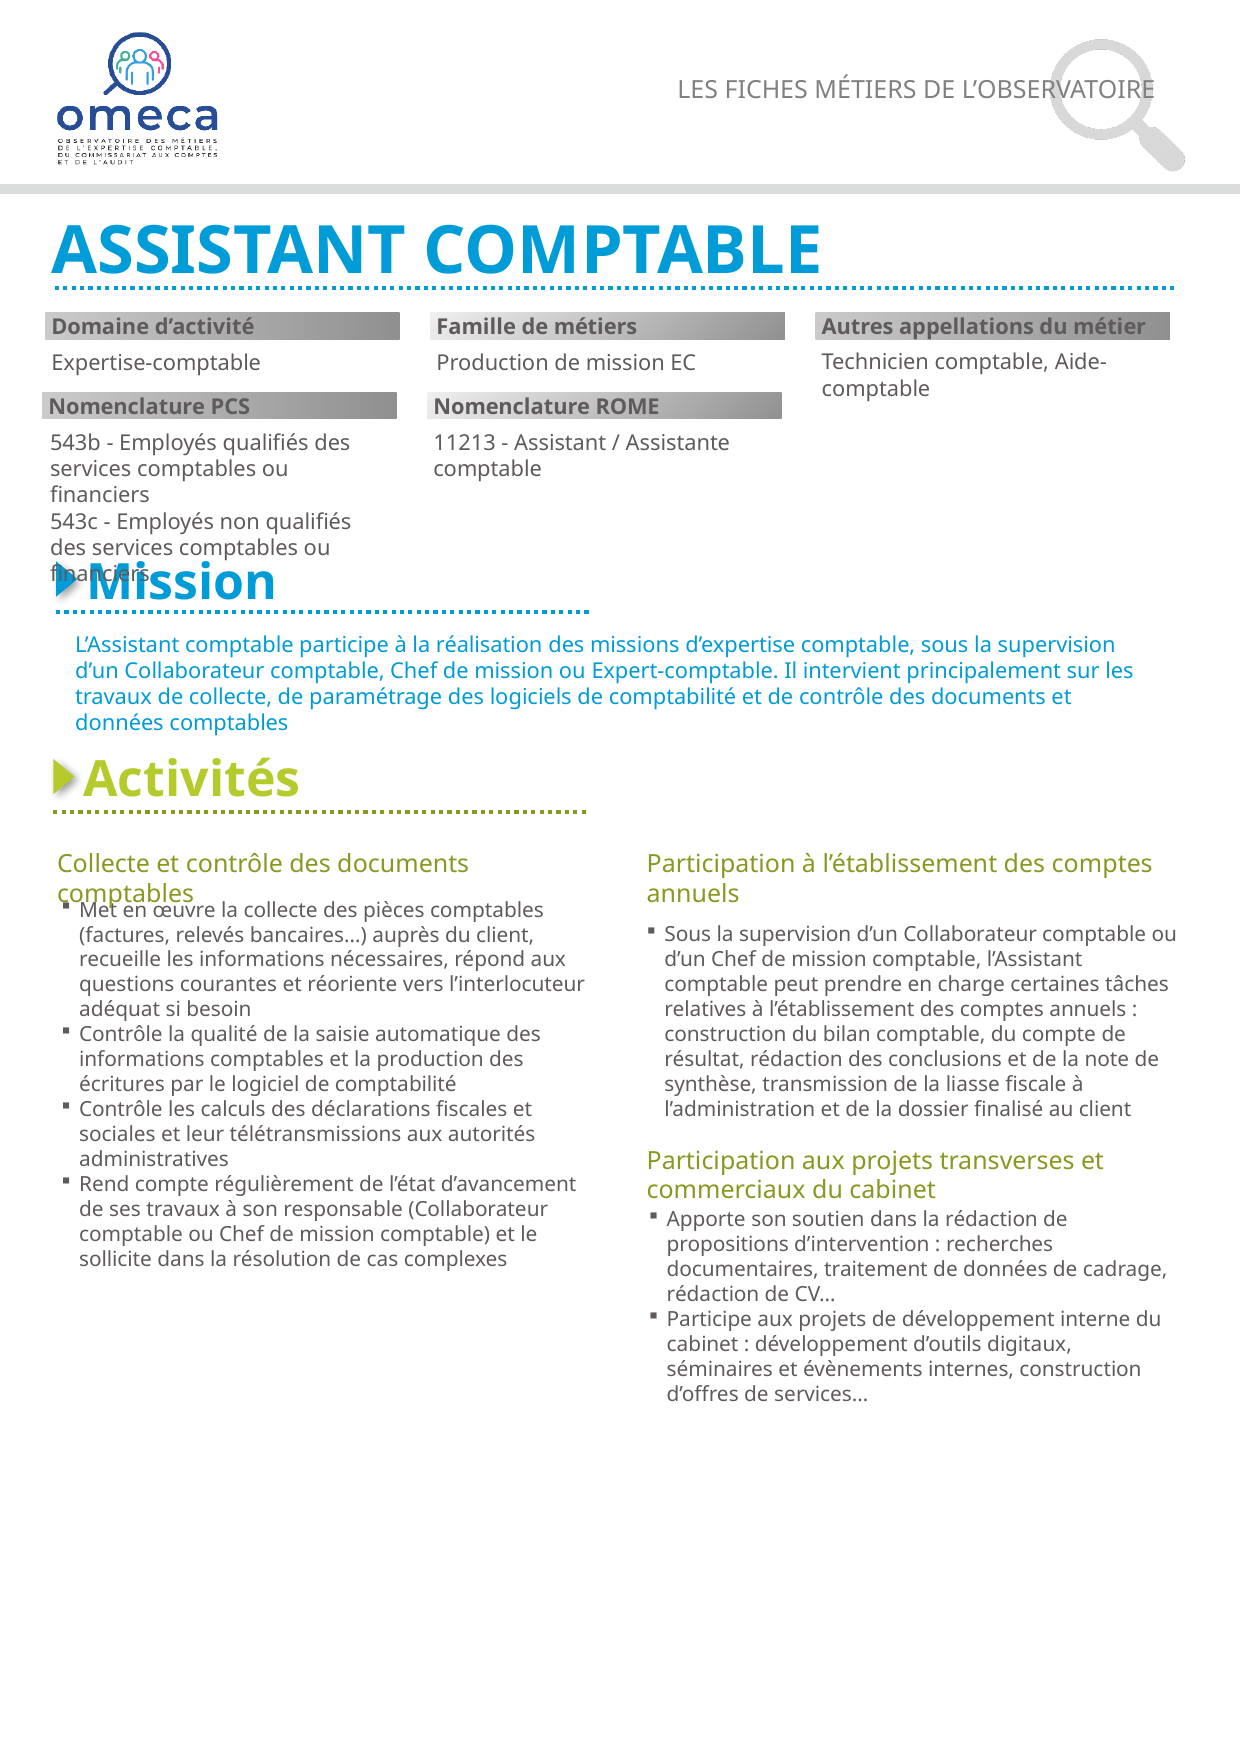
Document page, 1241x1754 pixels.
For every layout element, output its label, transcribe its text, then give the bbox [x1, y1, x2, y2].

text_box 11213 - Assistant / Assistante comptable [427, 428, 782, 482]
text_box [45, 312, 1174, 376]
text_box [631, 1136, 1214, 1391]
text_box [42, 839, 609, 1283]
text_box Nomenclature PCS [42, 392, 397, 419]
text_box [55, 549, 1173, 718]
text_box Nomenclature ROME [427, 392, 782, 419]
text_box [53, 746, 520, 808]
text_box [631, 839, 1199, 1131]
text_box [671, 25, 1200, 185]
text_box 543b - Employés qualifiés des services comptables ou financiers 543c - Employés non qualifiés des services comptables ou financiers [44, 428, 399, 586]
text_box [45, 206, 1178, 288]
text_box [20, 317, 1212, 452]
picture [45, 22, 229, 175]
